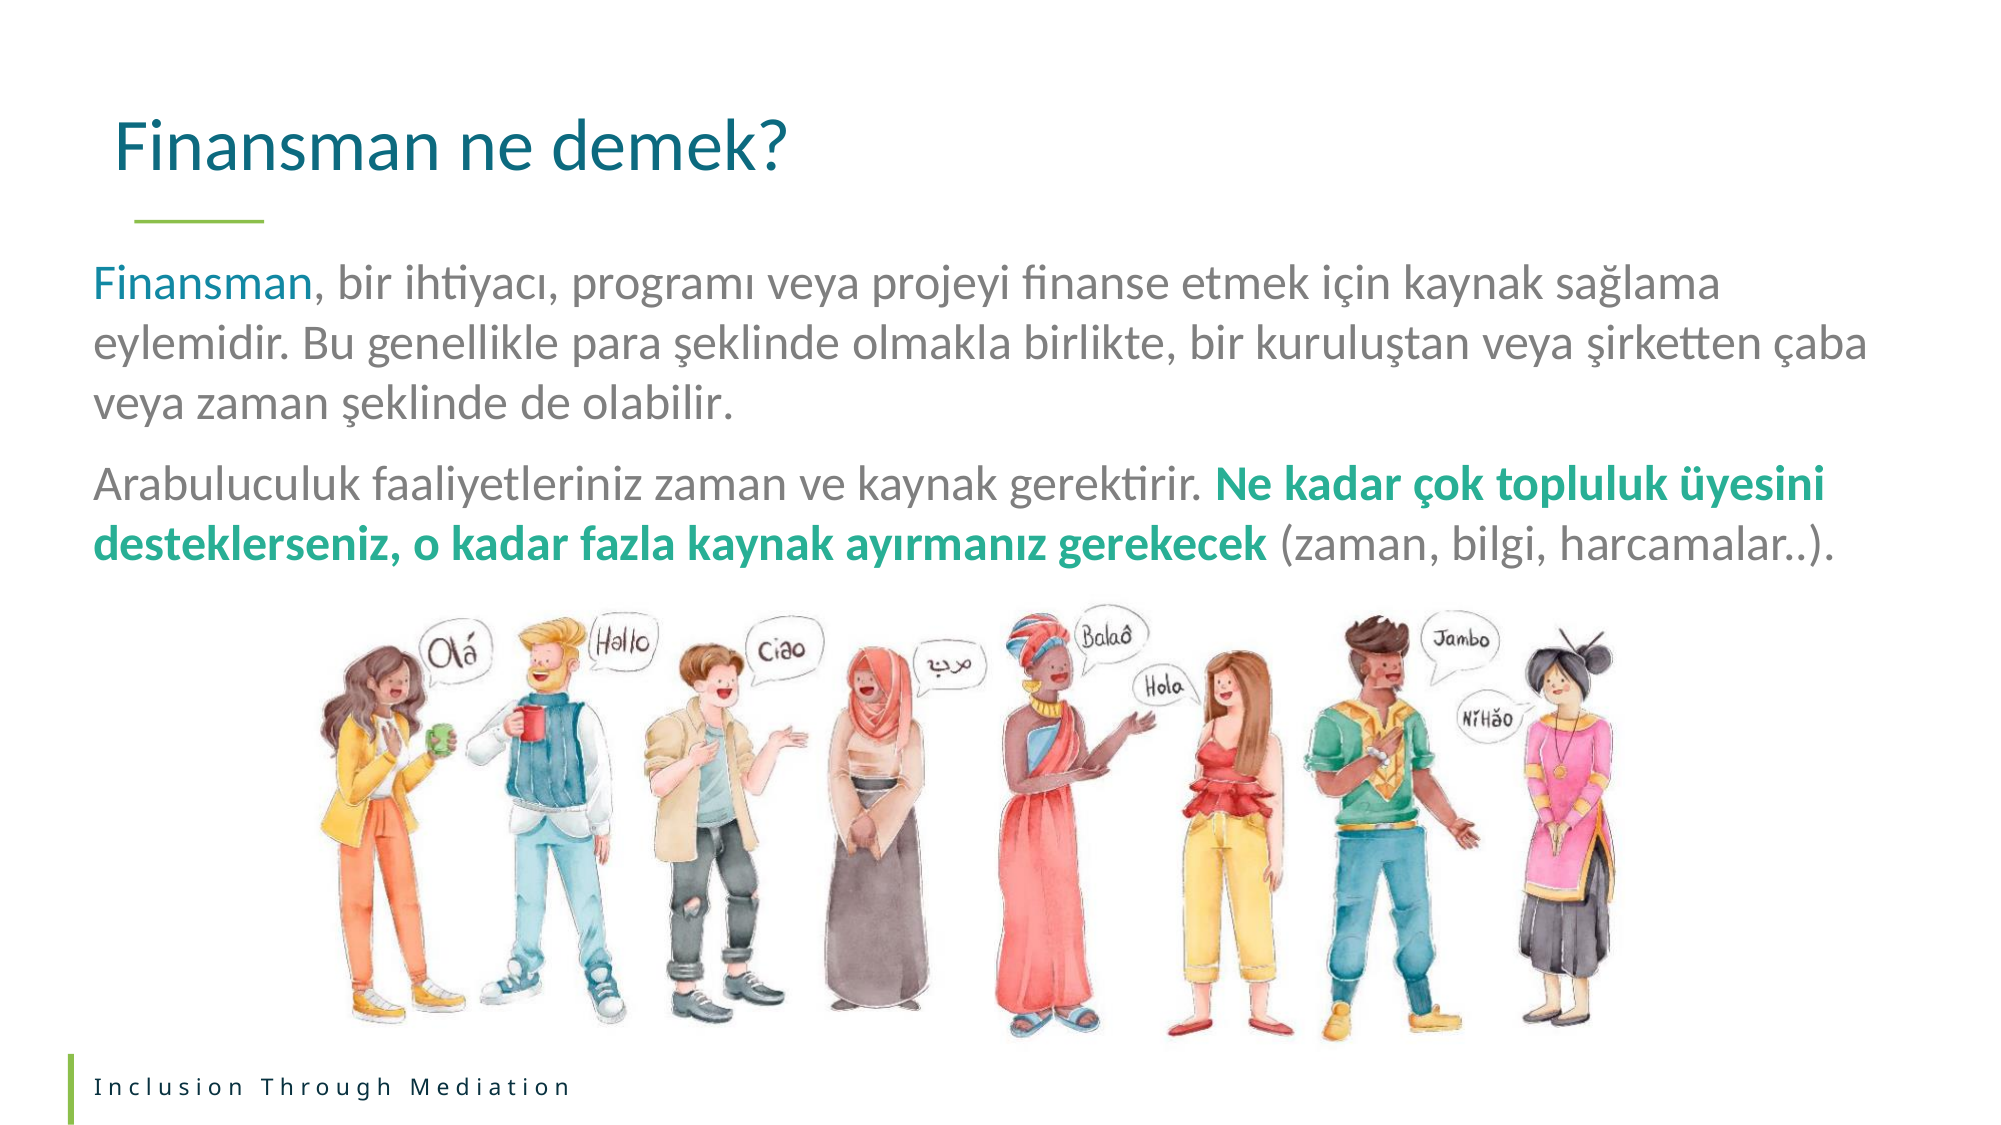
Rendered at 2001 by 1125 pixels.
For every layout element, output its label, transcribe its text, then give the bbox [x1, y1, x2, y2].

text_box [255, 562, 1687, 1064]
list Finansman, bir ihtiyacı, programı veya projeyi finanse etmek için kaynak sağlama eylemidir. Bu genellikle para şeklinde olmakla birlikte, bir kuruluştan veya şirketten çaba veya zaman şeklinde de olabilir. Arabuluculuk faaliyetleriniz zaman ve kaynak gerektirir. Ne kadar çok topluluk üyesini desteklerseniz, o kadar fazla kaynak ayırmanız gerekecek (zaman, bilgi, harcamalar..). [78, 241, 1901, 1078]
list Finansman ne demek? [99, 98, 1838, 194]
